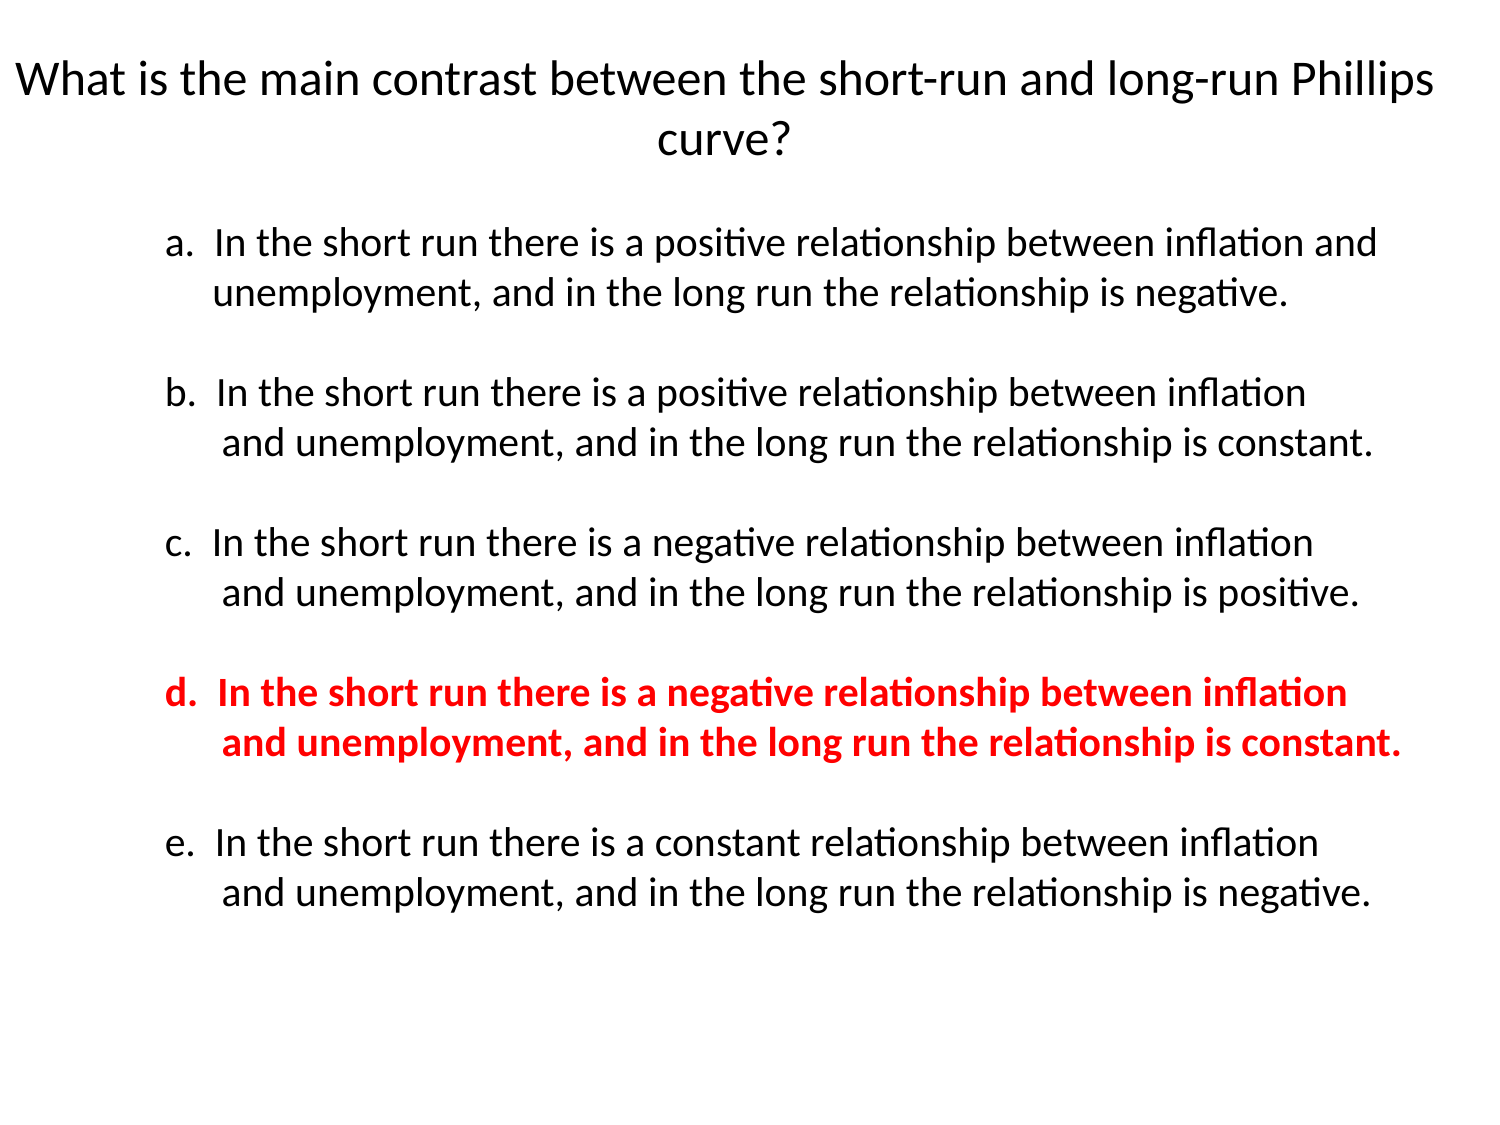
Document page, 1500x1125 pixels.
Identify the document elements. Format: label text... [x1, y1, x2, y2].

text_box What is the main contrast between the short-run and long-run Phillips curve? a. In the short run there is a positive relationship between inflation and unemployment, and in the long run the relationship is negative. b. In the short run there is a positive relationship between inflation and unemployment, and in the long run the relationship is constant. c. In the short run there is a negative relationship between inflation and unemployment, and in the long run the relationship is positive. d. In the short run there is a negative relationship between inflation and unemployment, and in the long run the relationship is constant. e. In the short run there is a constant relationship between inflation and unemployment, and in the long run the relationship is negative. [0, 37, 1450, 923]
